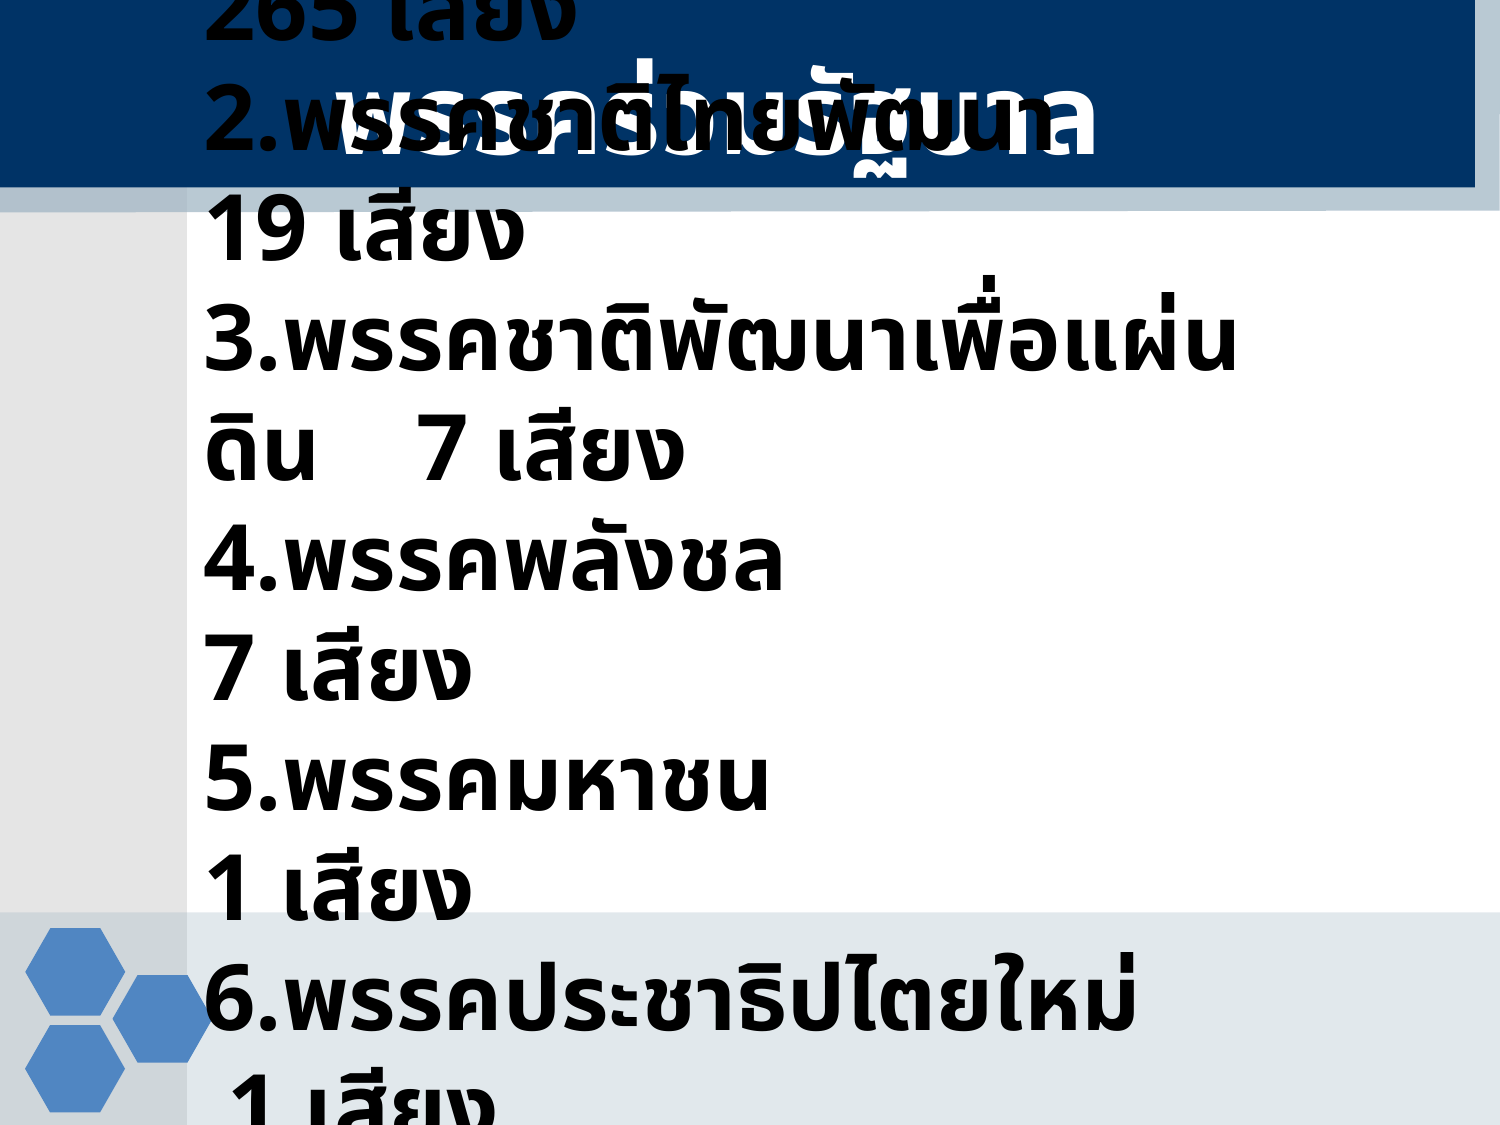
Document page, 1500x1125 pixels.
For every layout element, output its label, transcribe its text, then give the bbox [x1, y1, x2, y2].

text_box 1.พรรคเพื่อไทย 265 เสียง 2.พรรคชาติไทยพัฒนา 19 เสียง 3.พรรคชาติพัฒนาเพื่อแผ่นดิน 7 เสียง 4.พรรคพลังชล 7 เสียง 5.พรรคมหาชน 1 เสียง 6.พรรคประชาธิปไตยใหม่ 1 เสียง รวม 300 เสียง [188, 0, 1350, 1125]
